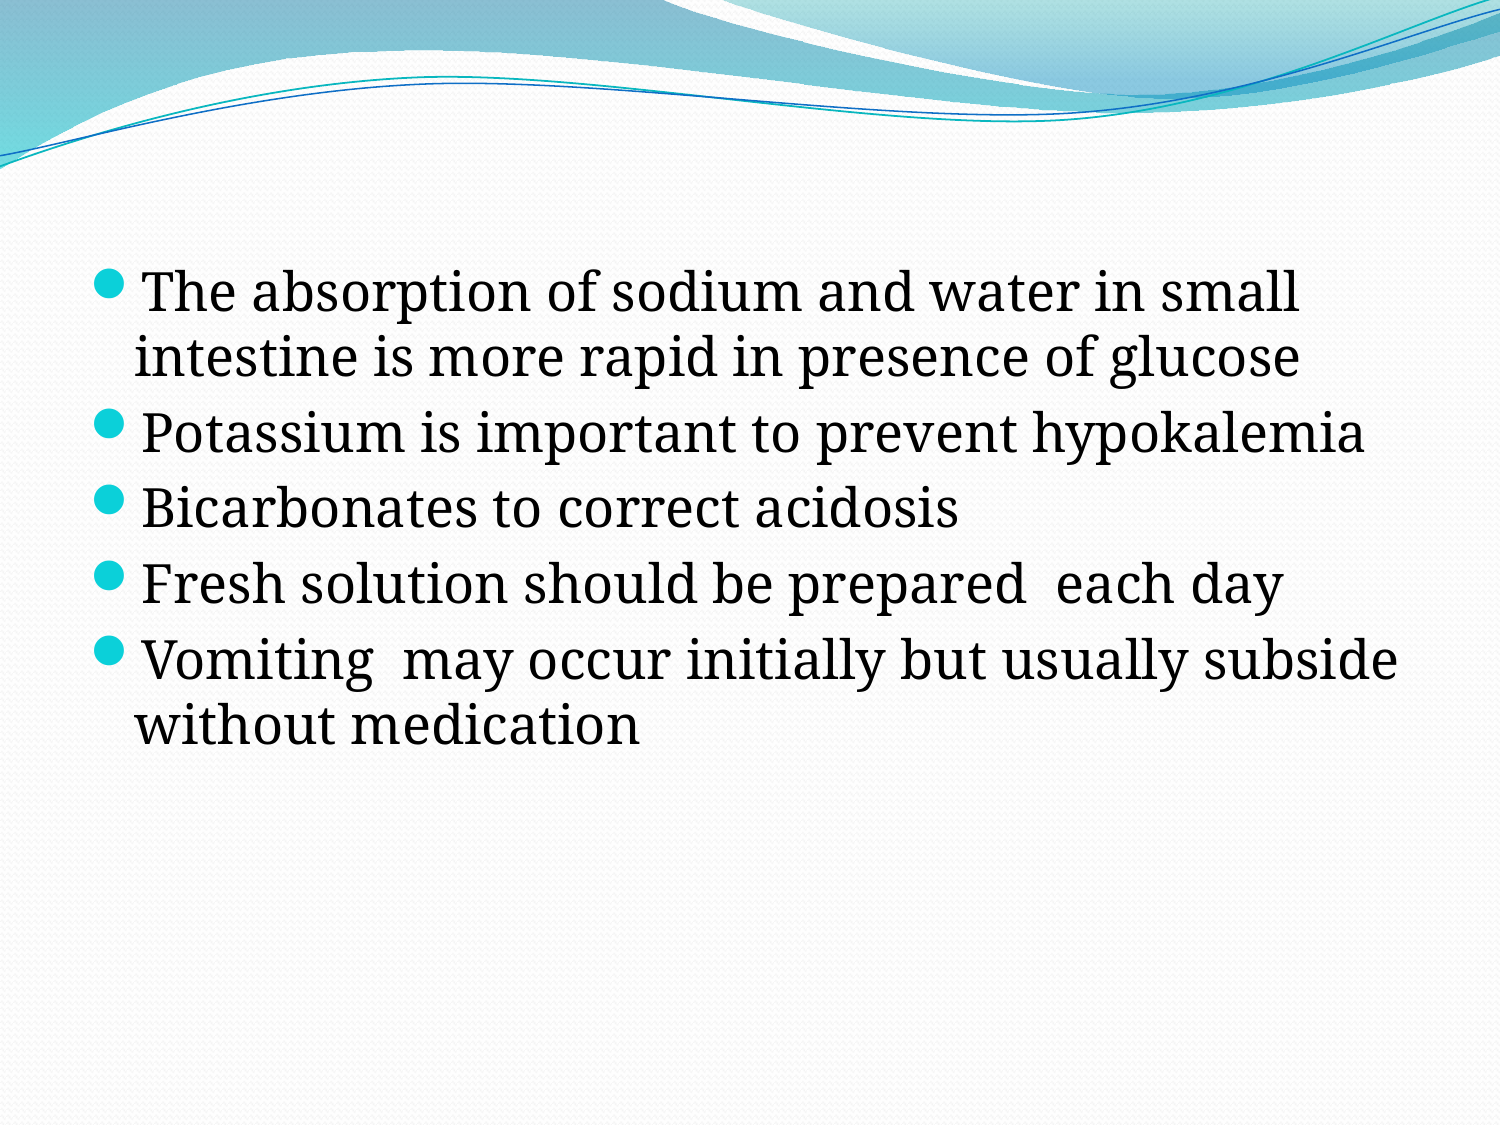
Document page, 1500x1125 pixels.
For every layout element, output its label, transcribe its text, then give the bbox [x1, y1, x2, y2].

list The absorption of sodium and water in small intestine is more rapid in presence of glucose Potassium is important to prevent hypokalemia Bicarbonates to correct acidosis Fresh solution should be prepared each day Vomiting may occur initially but usually subside without medication [75, 249, 1425, 1038]
